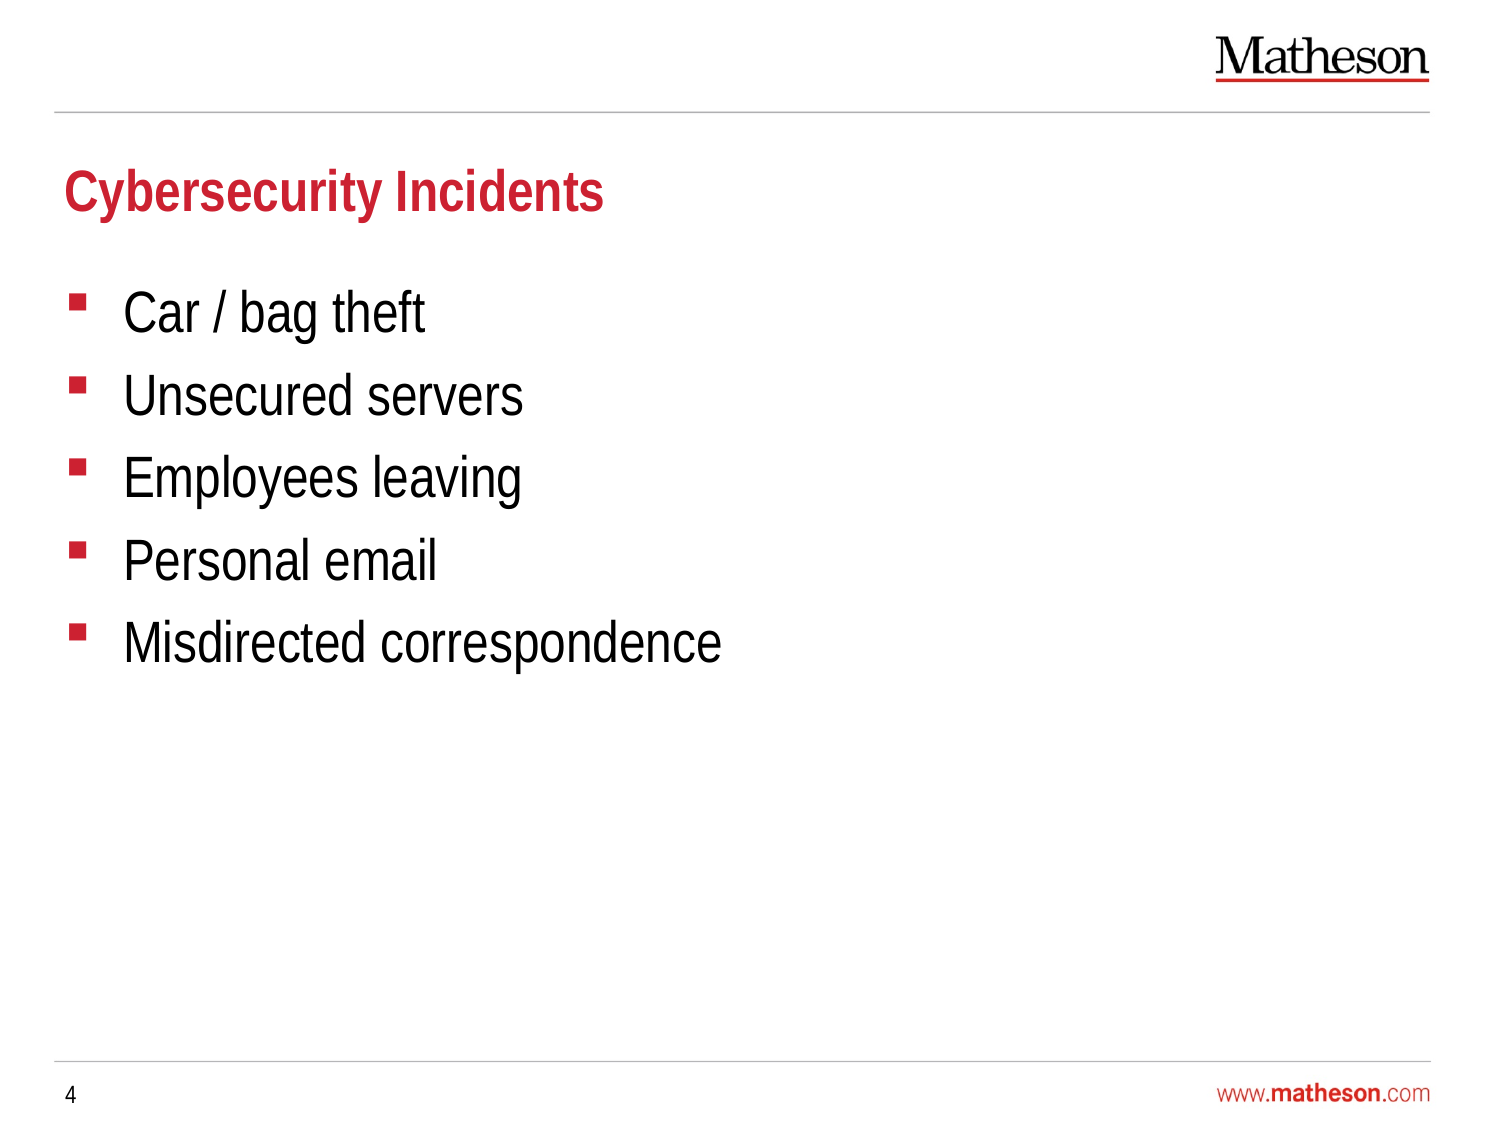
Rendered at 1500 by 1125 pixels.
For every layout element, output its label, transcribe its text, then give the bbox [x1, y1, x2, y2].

list Car / bag theft Unsecured servers Employees leaving Personal email Misdirected correspondence [64, 267, 1424, 989]
title Cybersecurity Incidents [64, 145, 1424, 244]
slide_number 4 [64, 1069, 415, 1117]
picture [37, 12, 1450, 125]
picture [37, 1052, 1438, 1113]
